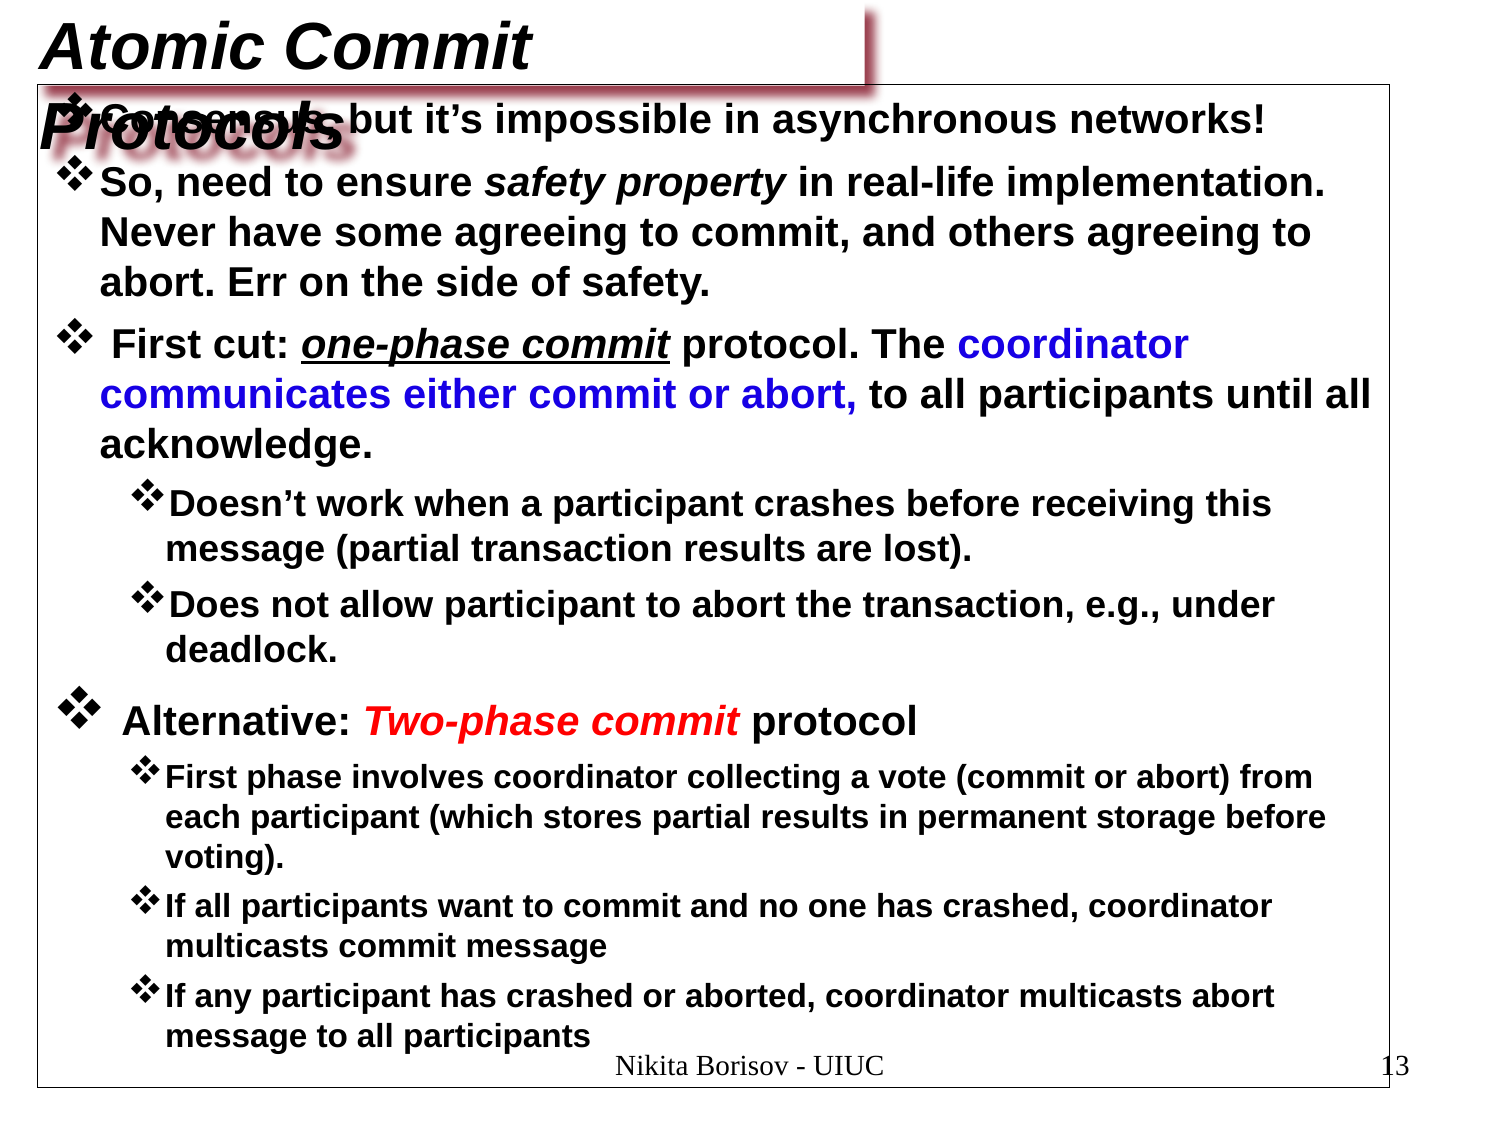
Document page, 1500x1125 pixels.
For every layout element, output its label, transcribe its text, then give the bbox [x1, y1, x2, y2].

list Consensus, but it’s impossible in asynchronous networks! So, need to ensure safety property in real-life implementation. Never have some agreeing to commit, and others agreeing to abort. Err on the side of safety. First cut: one-phase commit protocol. The coordinator communicates either commit or abort, to all participants until all acknowledge. Doesn’t work when a participant crashes before receiving this message (partial transaction results are lost). Does not allow participant to abort the transaction, e.g., under deadlock. Alternative: Two-phase commit protocol First phase involves coordinator collecting a vote (commit or abort) from each participant (which stores partial results in permanent storage before voting). If all participants want to commit and no one has crashed, coordinator multicasts commit message If any participant has crashed or aborted, coordinator multicasts abort message to all participants [37, 84, 1390, 1088]
slide_number 13 [1074, 1024, 1425, 1103]
footer Nikita Borisov - UIUC [512, 1024, 988, 1103]
title Atomic Commit Protocols [32, 0, 866, 87]
